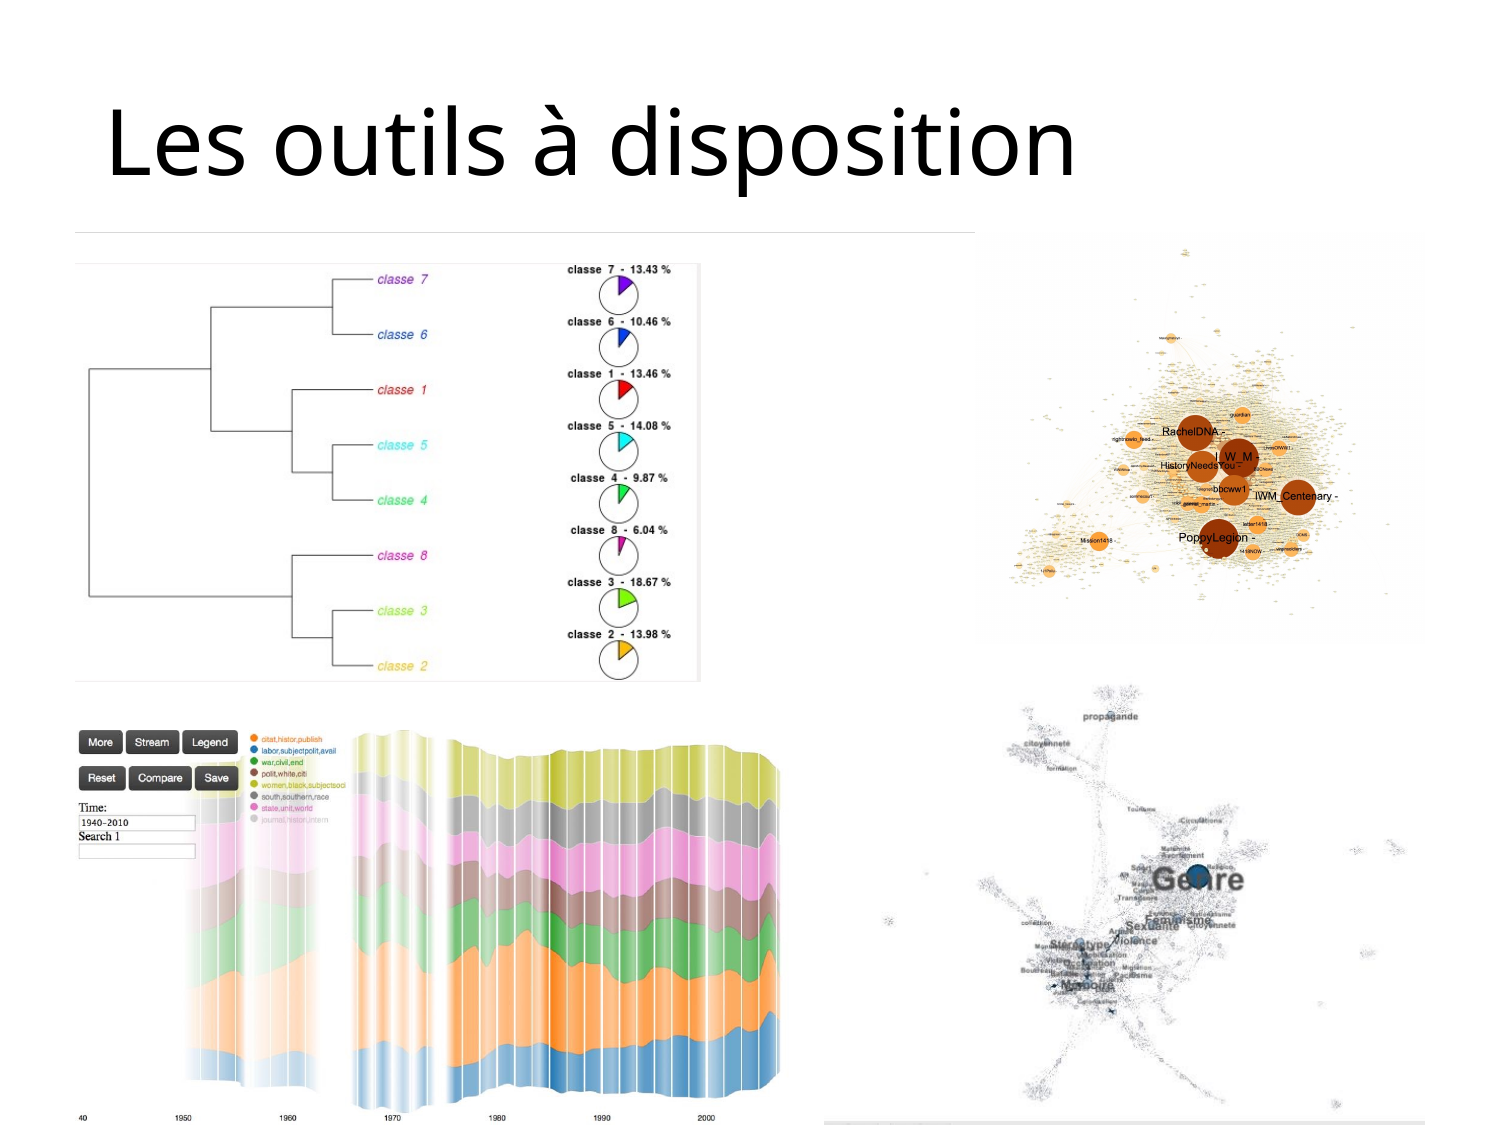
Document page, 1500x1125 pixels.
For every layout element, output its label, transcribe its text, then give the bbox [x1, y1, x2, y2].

title Les outils à disposition [75, 45, 1425, 233]
picture [74, 720, 799, 1125]
picture [74, 263, 702, 683]
picture [824, 232, 1426, 1125]
